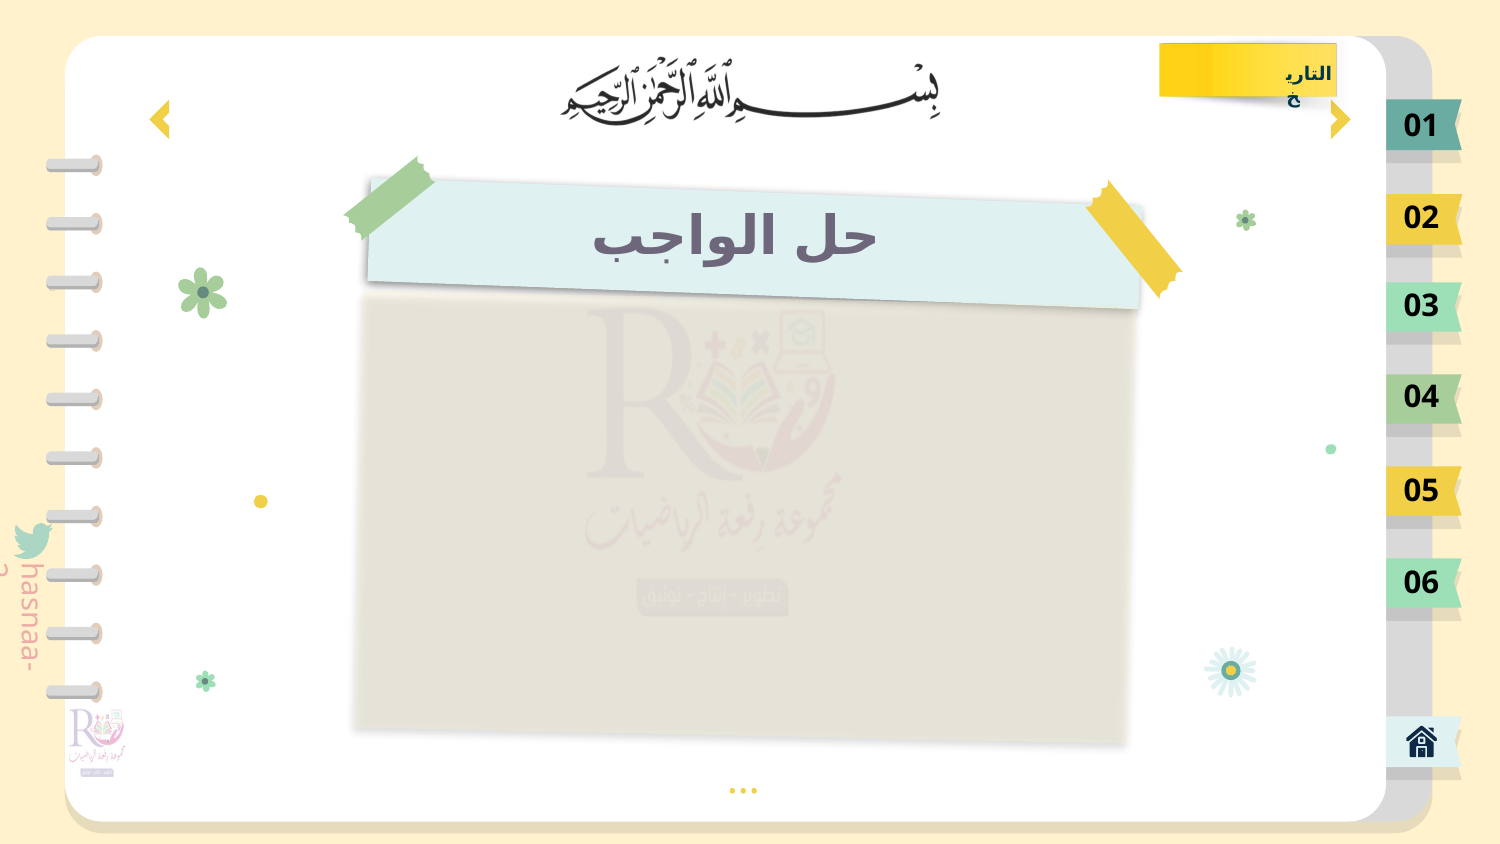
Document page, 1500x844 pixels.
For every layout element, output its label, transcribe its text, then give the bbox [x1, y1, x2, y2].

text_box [1125, 24, 1367, 121]
picture [319, 179, 1161, 844]
picture [67, 687, 138, 778]
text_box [340, 154, 1187, 744]
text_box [1405, 725, 1438, 758]
text_box … [546, 744, 941, 817]
text_box 02 [1380, 189, 1463, 250]
text_box [149, 99, 170, 140]
text_box 04 [1380, 368, 1463, 429]
text_box 03 [1380, 277, 1463, 338]
text_box 05 [1380, 462, 1463, 523]
text_box [1330, 121, 1350, 140]
picture [517, 0, 983, 154]
text_box 06 [1380, 554, 1463, 615]
text_box 01 [1380, 97, 1463, 157]
